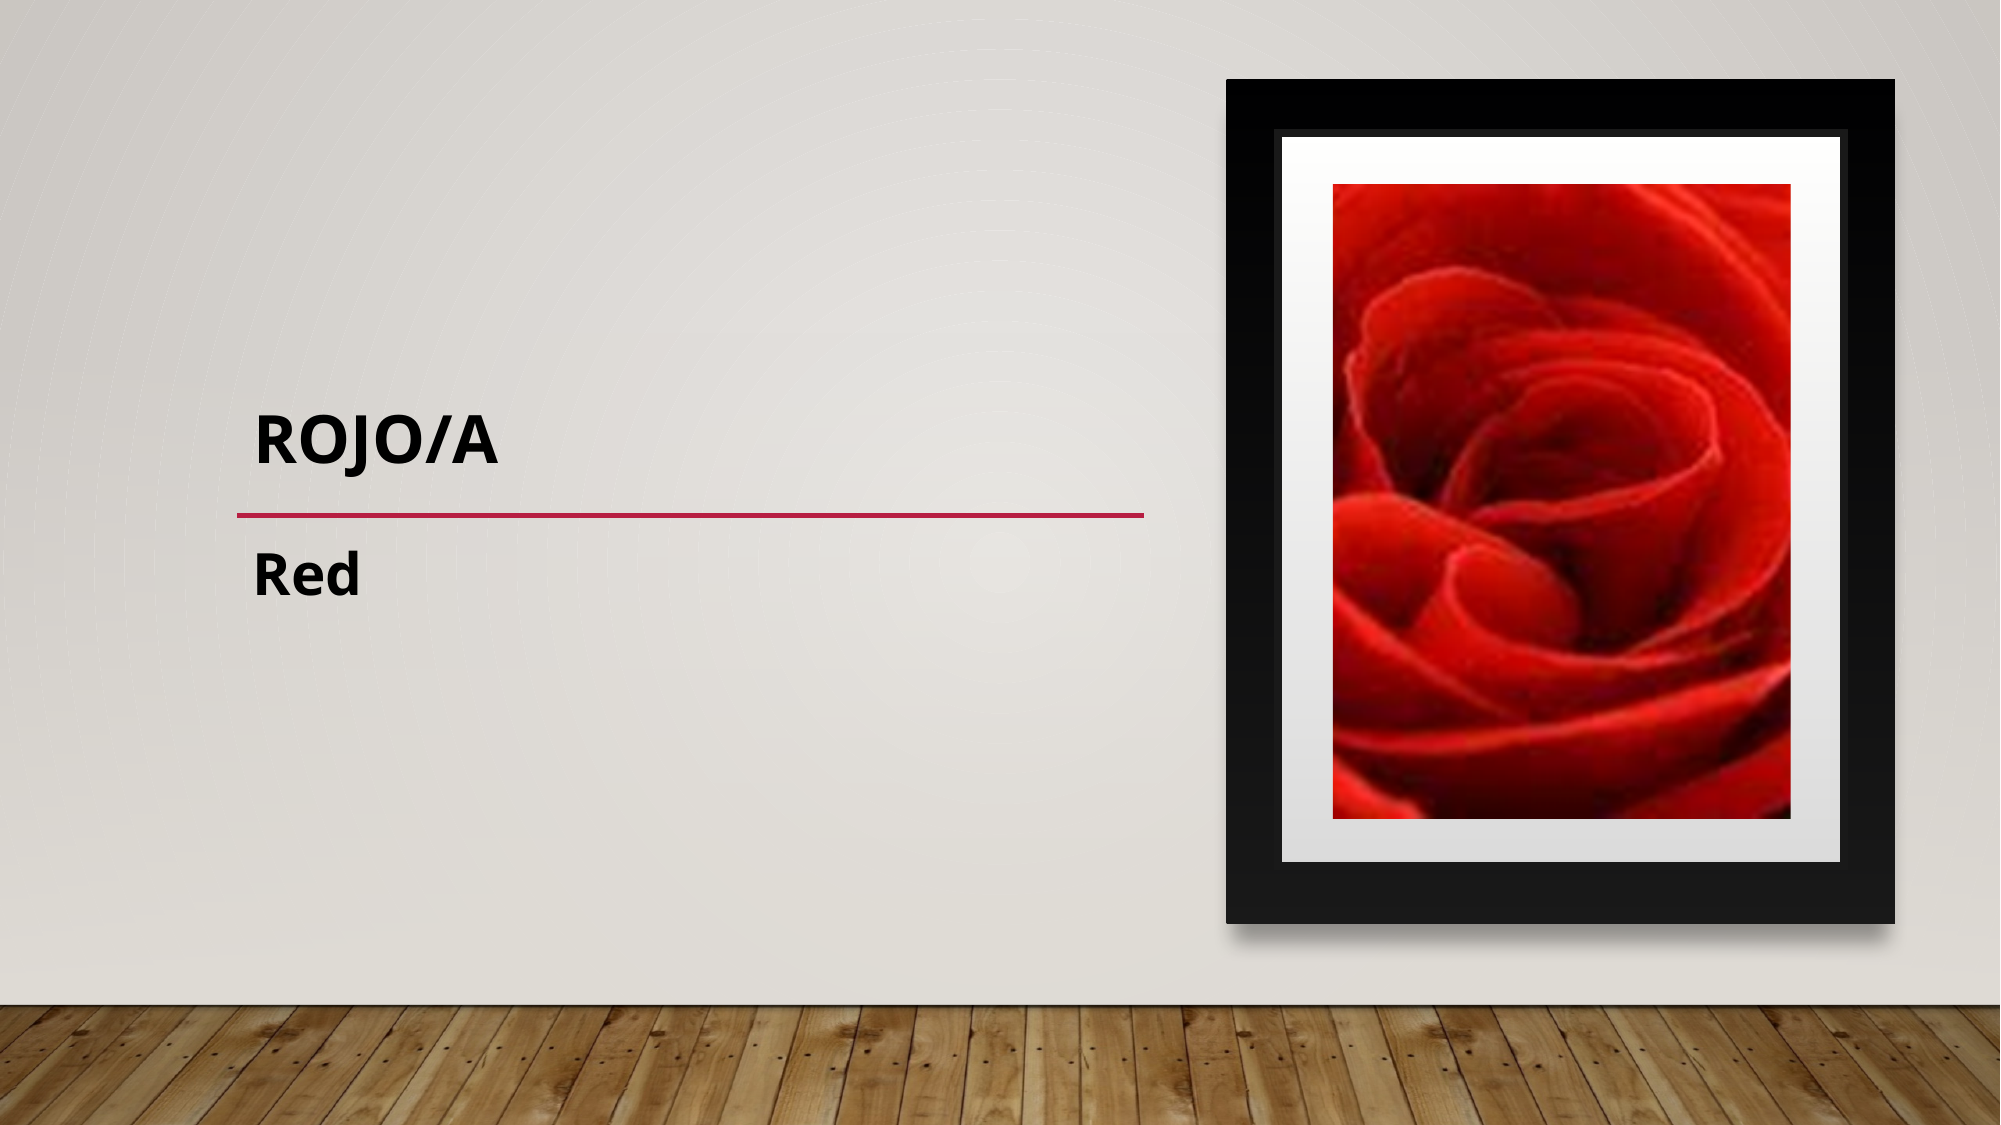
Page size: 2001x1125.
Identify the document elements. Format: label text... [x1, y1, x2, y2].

picture [1332, 183, 1791, 819]
title Rojo/a [238, 185, 1146, 486]
list Red [237, 516, 1145, 845]
picture [0, 1005, 2000, 1125]
